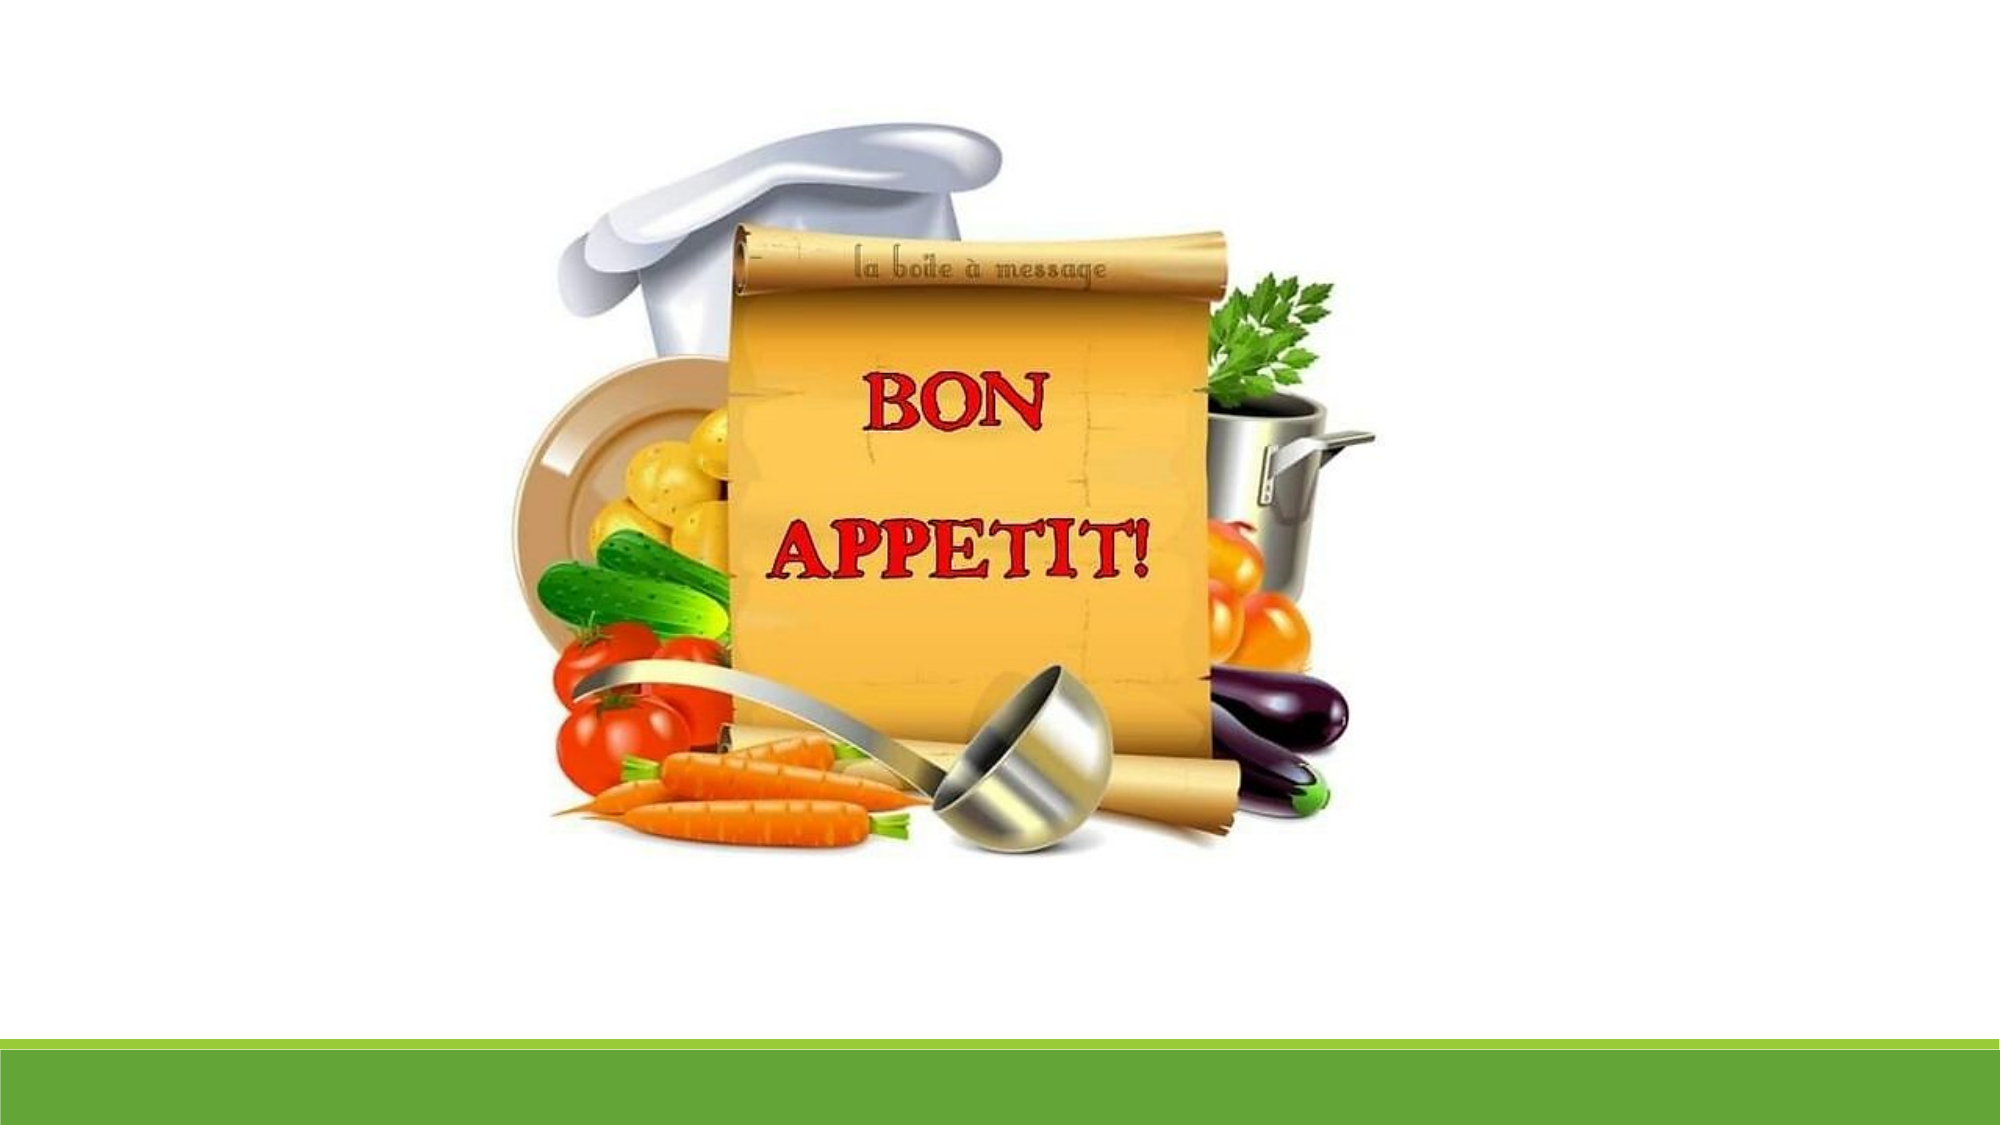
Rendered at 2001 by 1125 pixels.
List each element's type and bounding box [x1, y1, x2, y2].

picture [502, 58, 1386, 907]
